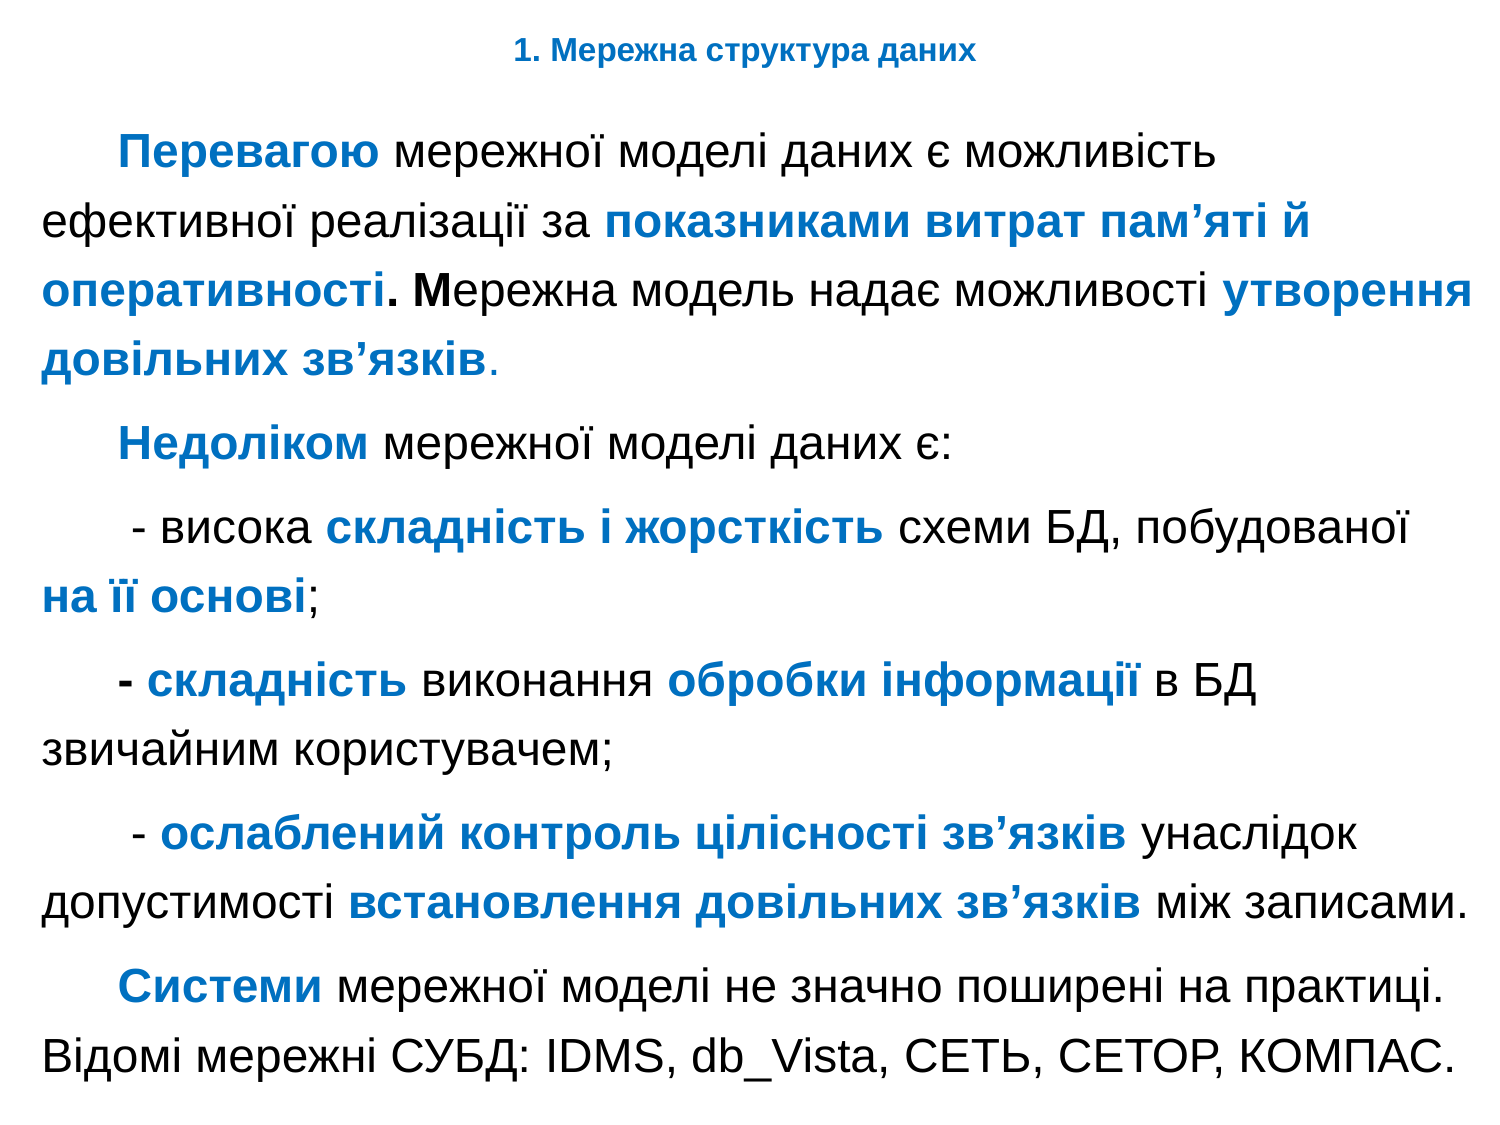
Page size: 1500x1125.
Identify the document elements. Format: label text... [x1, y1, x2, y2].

list Перевагою мережної моделі даних є можливість ефективної реалізації за показниками витрат пам’яті й оперативності. Мережна модель надає можливості утворення довільних зв’язків. Недоліком мережної моделі даних є: - висока складність і жорсткість схеми БД, побудованої на її основі; - складність виконання обробки інформації в БД звичайним користувачем; - ослаблений контроль цілісності зв’язків унаслідок допустимості встановлення довільних зв’язків між записами. Системи мережної моделі не значно поширені на практиці. Відомі мережні СУБД: IDMS, db_Vista, СЕТЬ, СЕТОР, КОМПАС. [26, 100, 1489, 1125]
title 1. Мережна структура даних [0, 1, 1500, 100]
